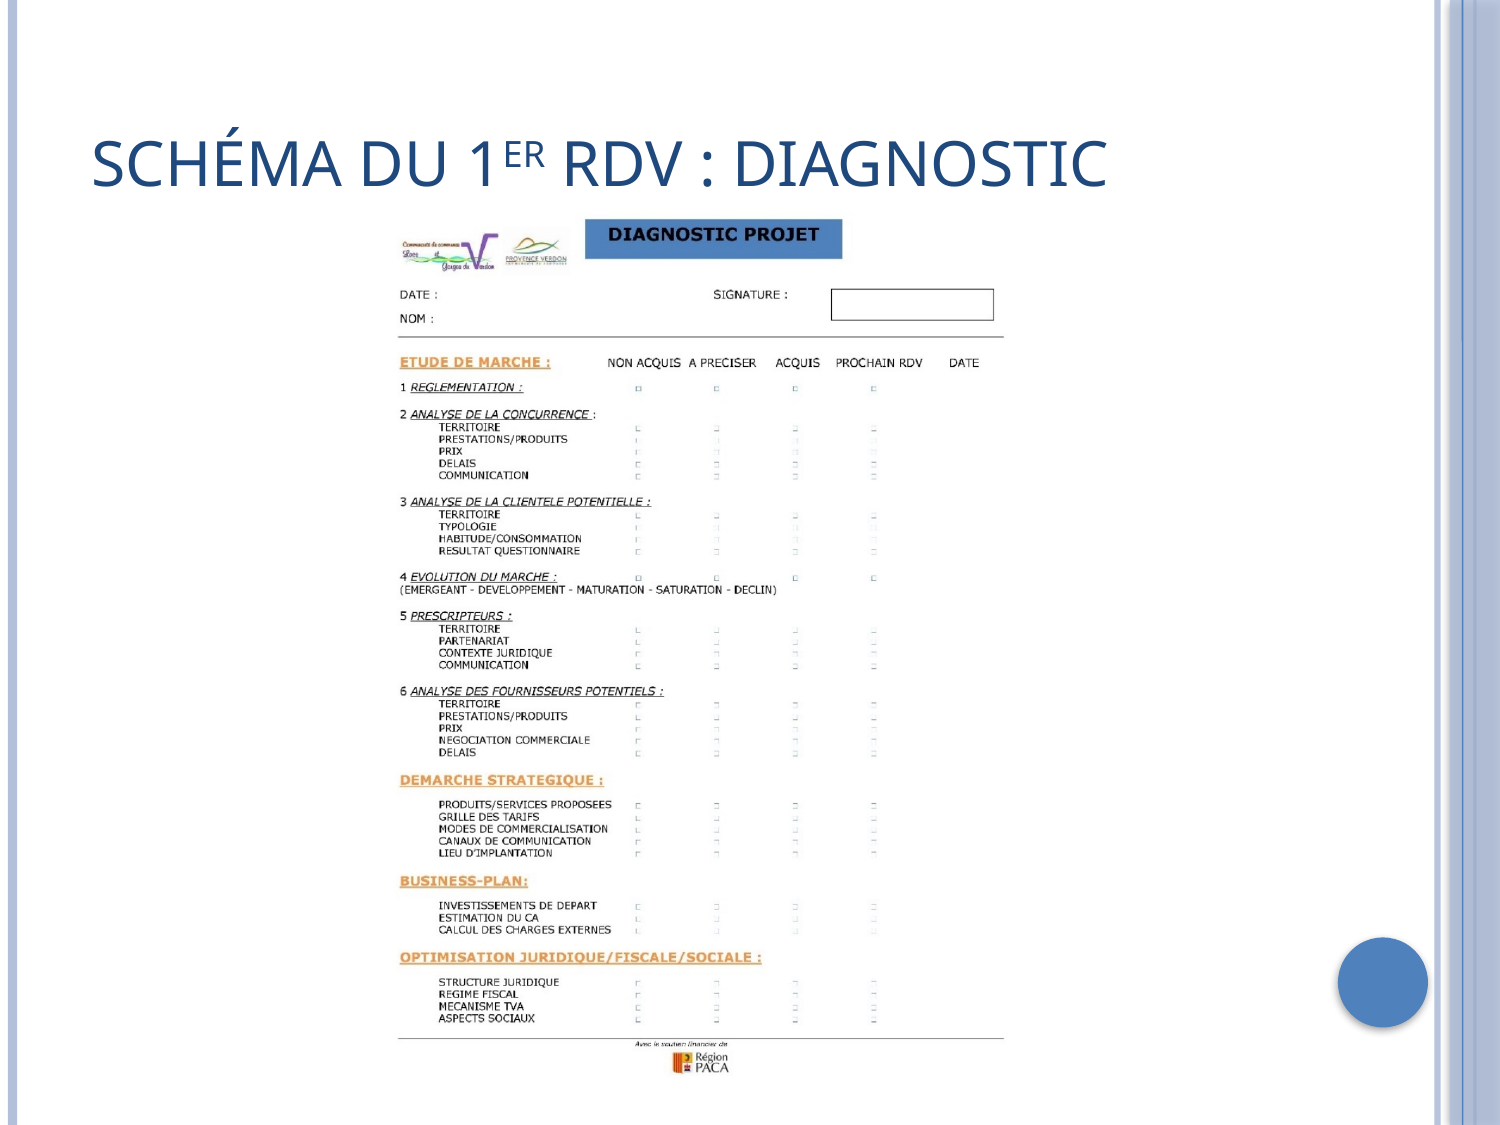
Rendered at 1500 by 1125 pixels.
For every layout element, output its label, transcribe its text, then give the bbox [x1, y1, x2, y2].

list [371, 187, 1031, 1119]
title Schéma du 1er RDV : Diagnostic [76, 19, 1302, 207]
